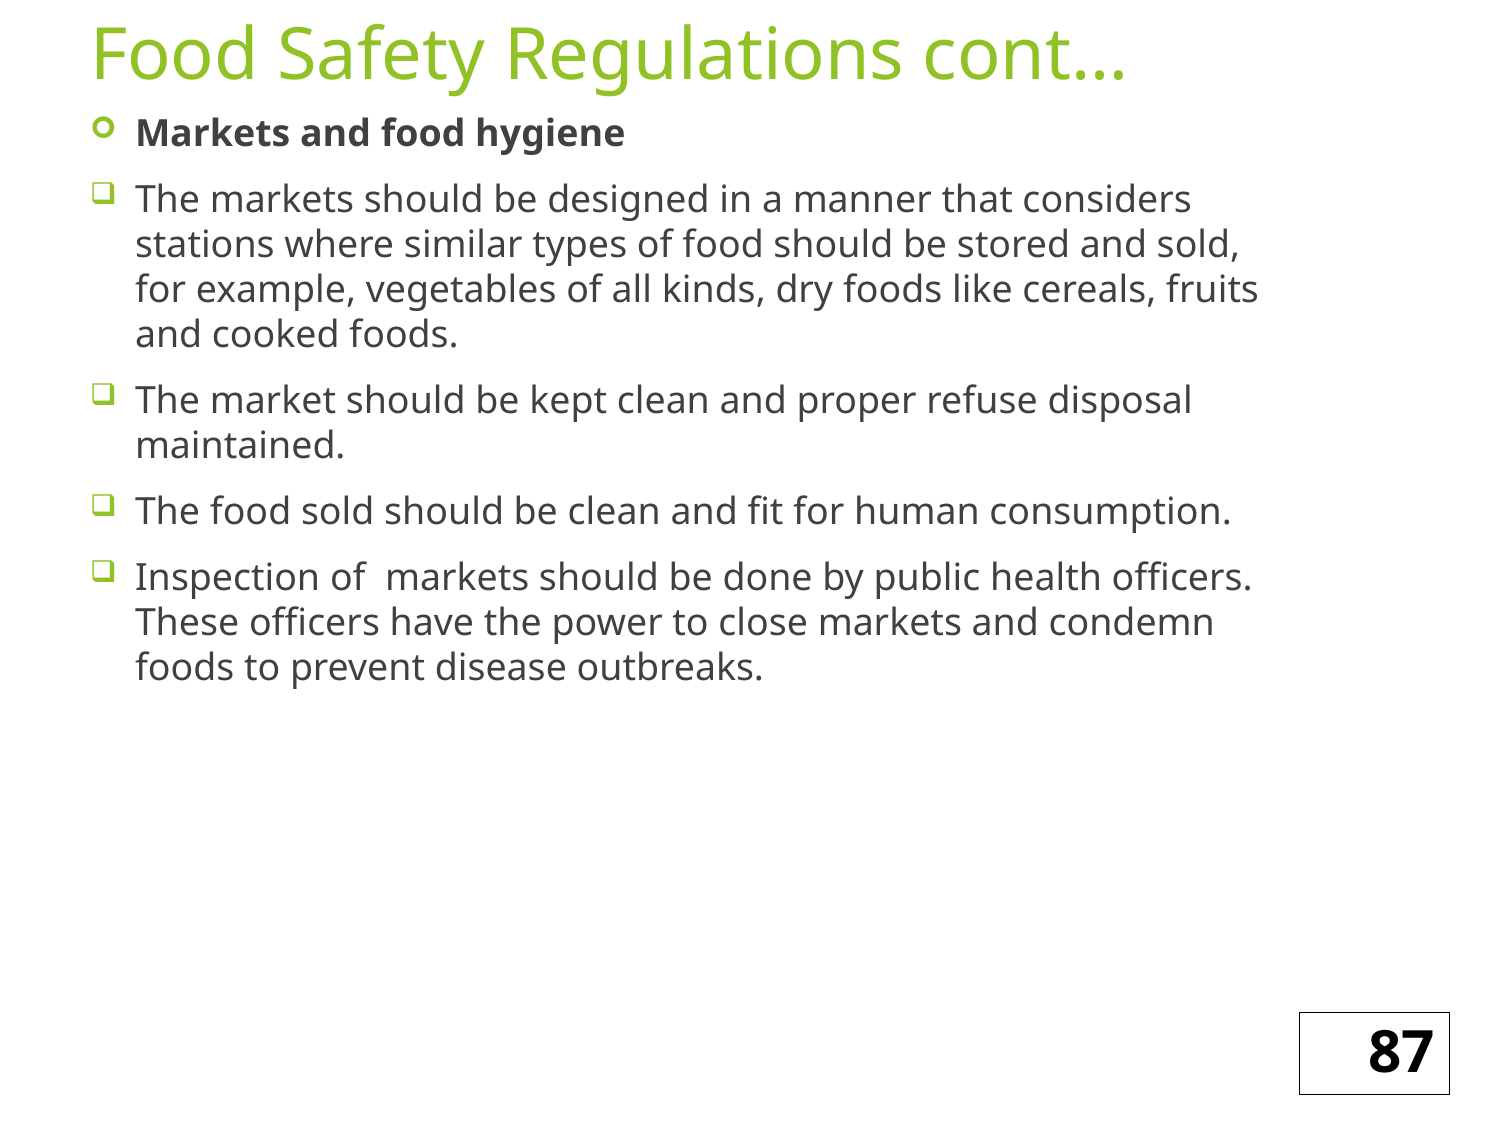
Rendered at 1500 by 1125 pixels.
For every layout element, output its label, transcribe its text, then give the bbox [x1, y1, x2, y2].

list Markets and food hygiene The markets should be designed in a manner that considers stations where similar types of food should be stored and sold, for example, vegetables of all kinds, dry foods like cereals, fruits and cooked foods. The market should be kept clean and proper refuse disposal maintained. The food sold should be clean and fit for human consumption. Inspection of markets should be done by public health officers. These officers have the power to close markets and condemn foods to prevent disease outbreaks. [75, 101, 1300, 1062]
slide_number 87 [1299, 1012, 1450, 1095]
title Food Safety Regulations cont… [75, 0, 1300, 101]
